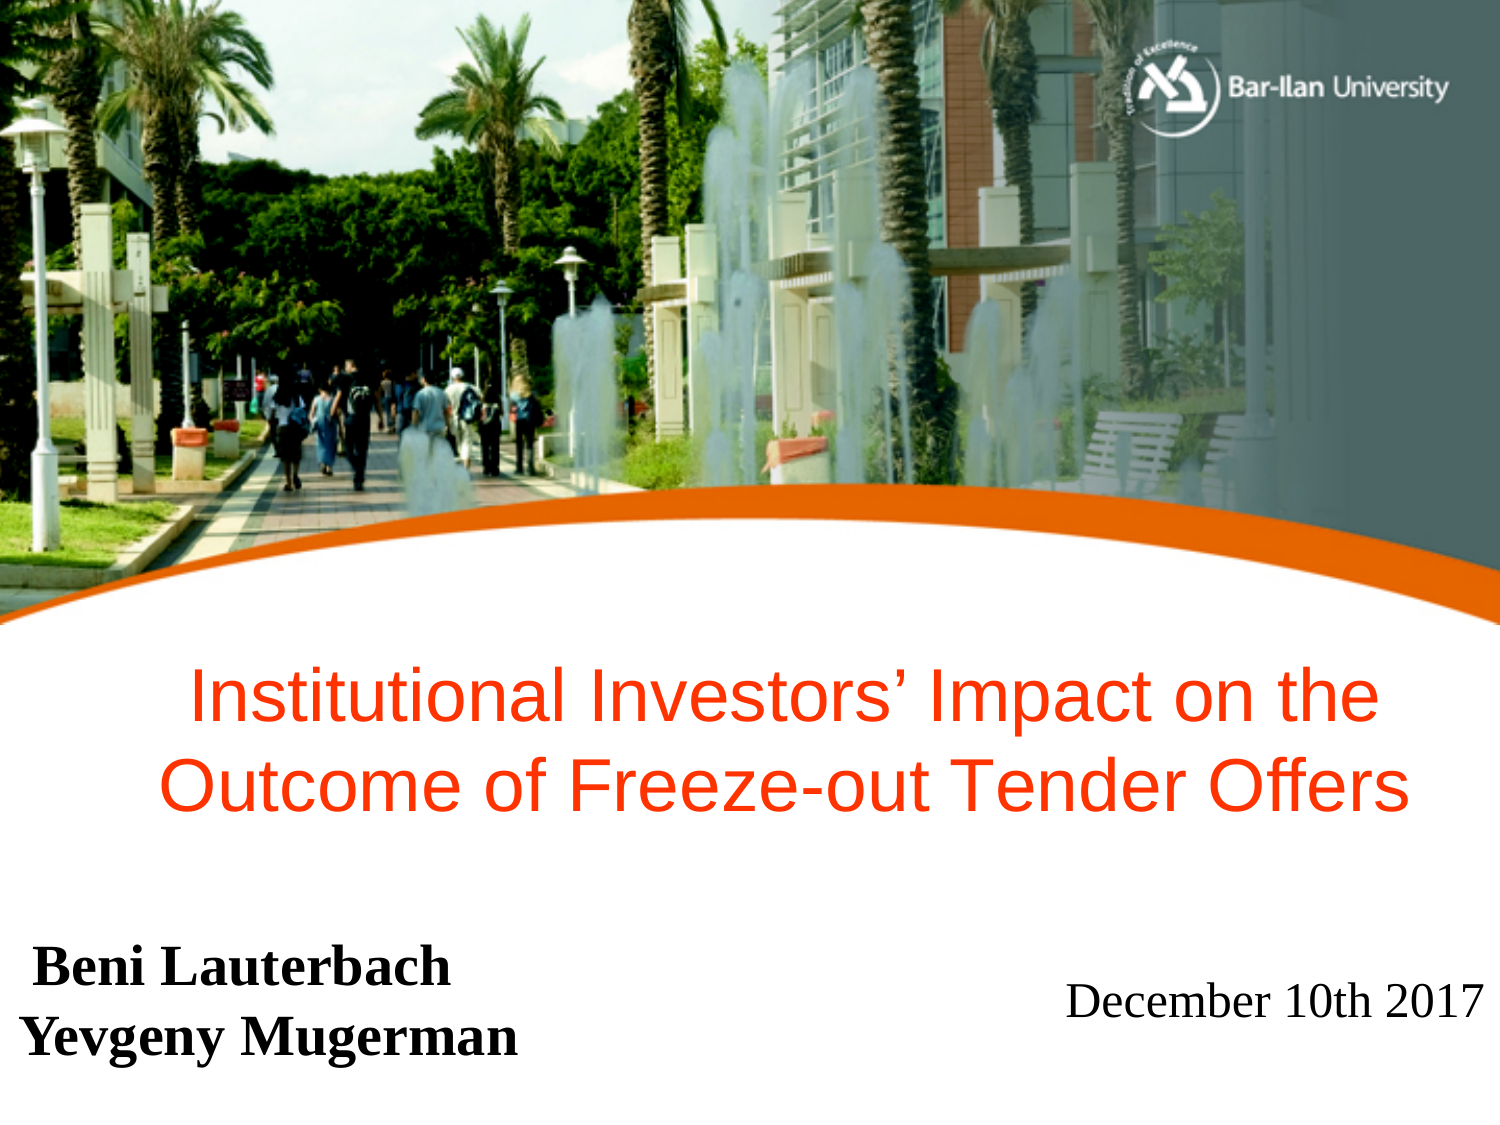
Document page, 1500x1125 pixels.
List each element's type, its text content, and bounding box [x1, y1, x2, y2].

picture [0, 0, 1500, 626]
text_box Beni Lauterbach Yevgeny Mugerman [3, 1036, 1458, 1075]
text_box Institutional Investors’ Impact on the Outcome of Freeze-out Tender Offers [87, 634, 1483, 834]
text_box December 10th 2017 [0, 960, 1500, 1036]
text_box Beni Lauterbach Yevgeny Mugerman [3, 919, 1458, 960]
